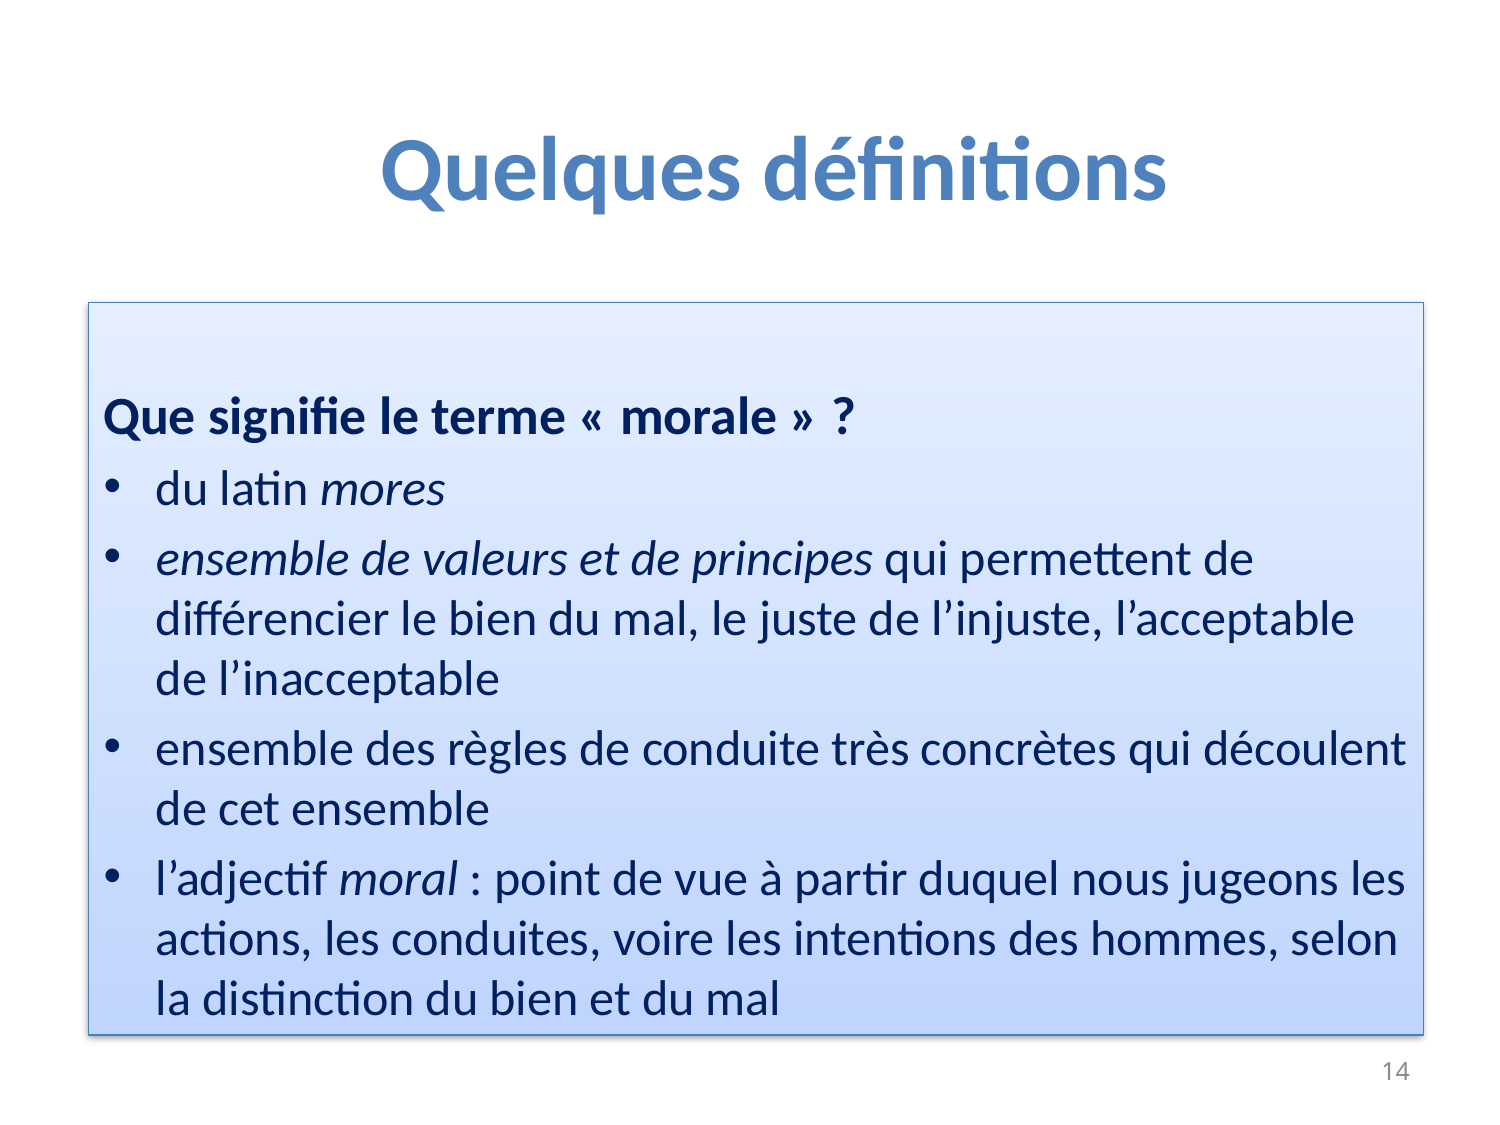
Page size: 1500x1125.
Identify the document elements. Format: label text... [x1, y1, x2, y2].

text_box Quelques définitions [99, 70, 1450, 258]
slide_number 14 [1074, 1042, 1425, 1103]
list Que signifie le terme « morale » ? du latin mores ensemble de valeurs et de principes qui permettent de différencier le bien du mal, le juste de l’injuste, l’acceptable de l’inacceptable ensemble des règles de conduite très concrètes qui découlent de cet ensemble l’adjectif moral : point de vue à partir duquel nous jugeons les actions, les conduites, voire les intentions des hommes, selon la distinction du bien et du mal [88, 302, 1424, 1036]
